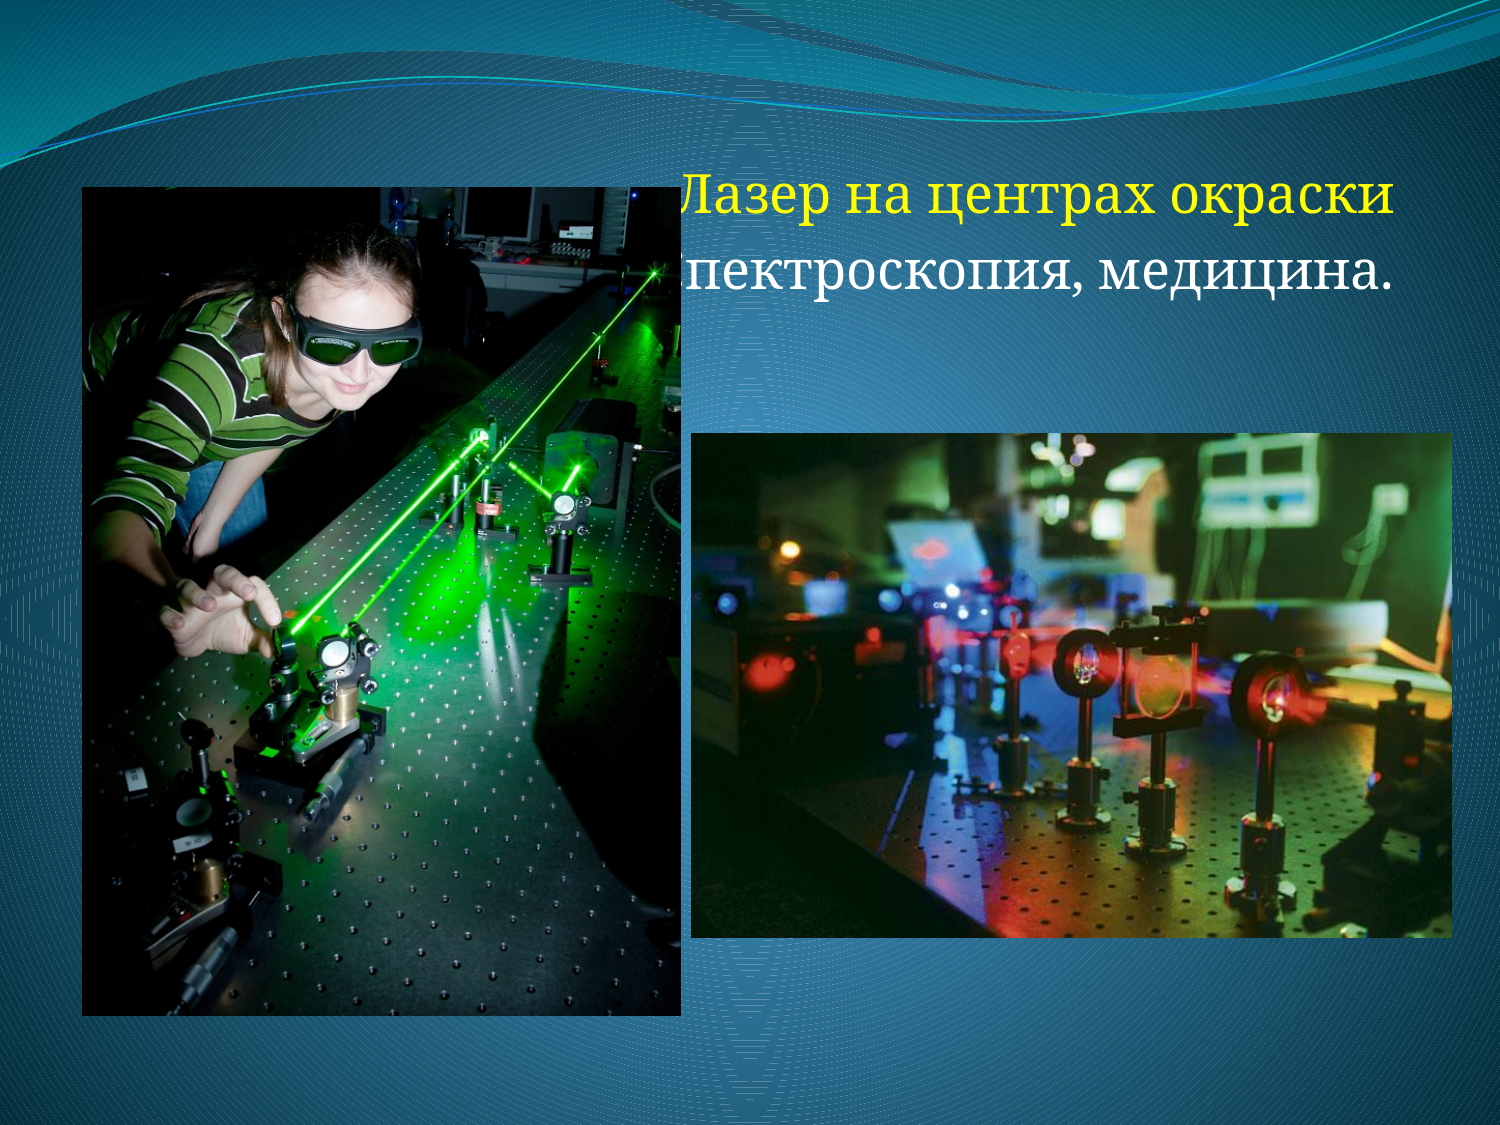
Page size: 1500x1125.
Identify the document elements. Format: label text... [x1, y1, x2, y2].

picture [81, 187, 681, 1016]
subtitle Лазер на центрах окраски Спектроскопия, медицина. [117, 152, 1406, 434]
picture [691, 433, 1453, 938]
